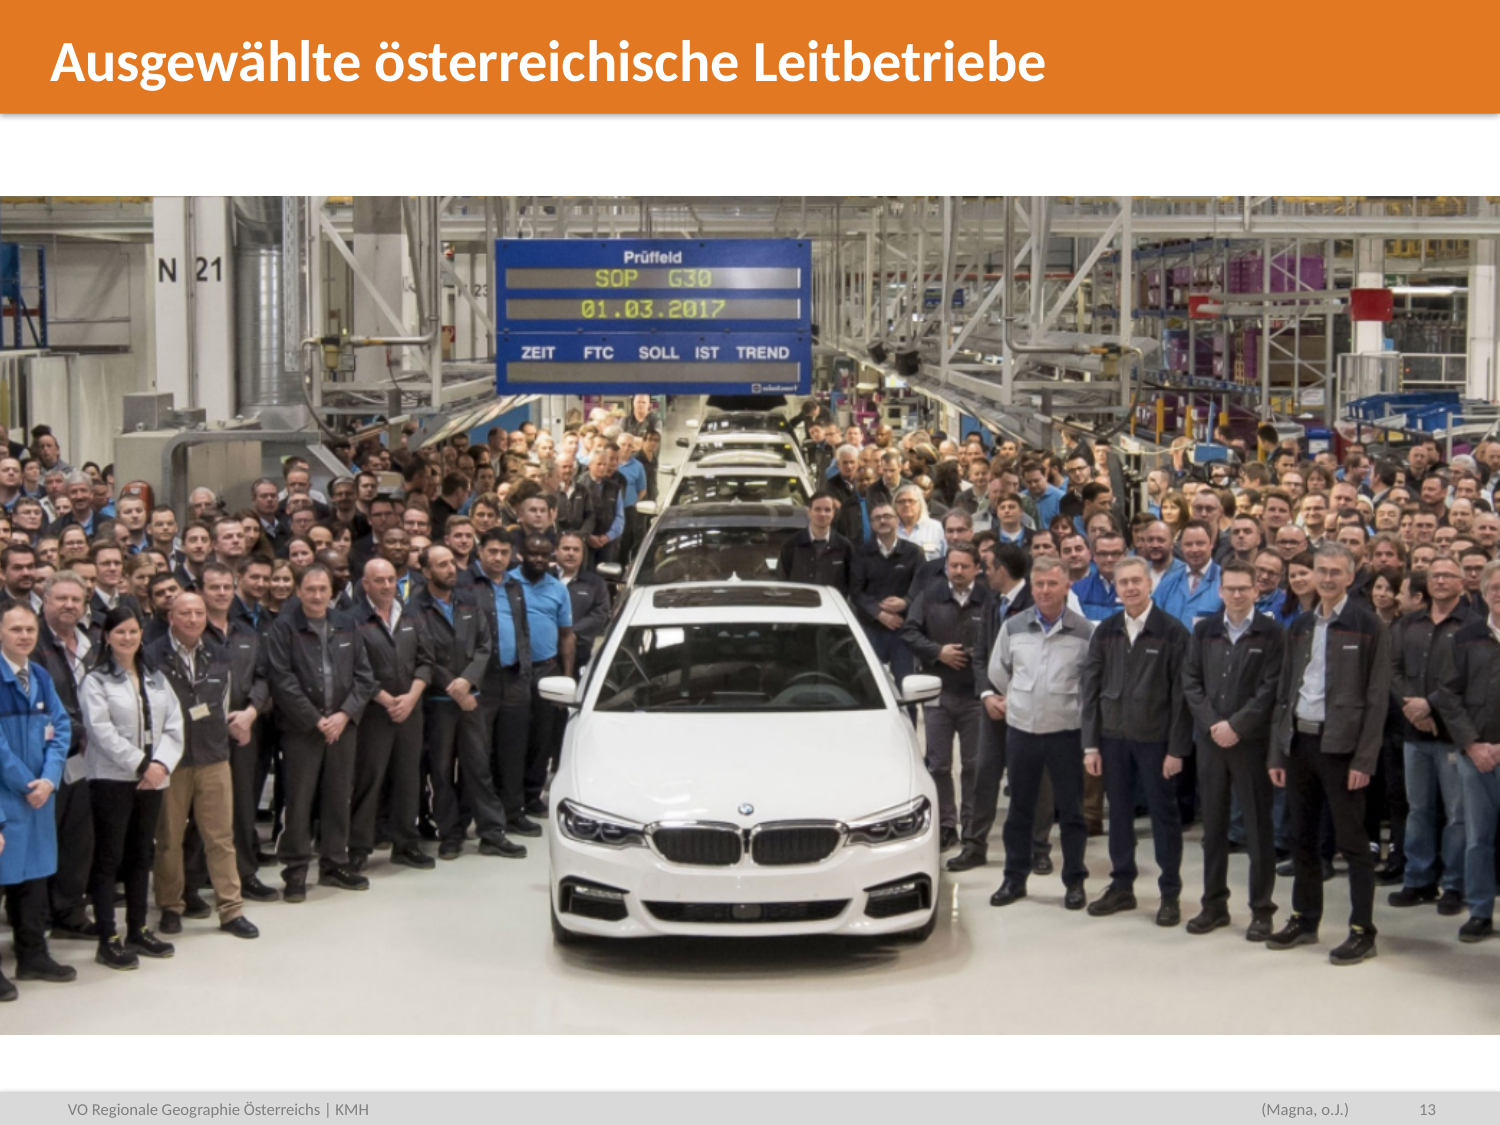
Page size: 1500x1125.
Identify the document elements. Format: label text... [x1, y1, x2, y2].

title Ausgewählte österreichische Leitbetriebe [35, 15, 1451, 91]
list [0, 195, 1500, 1036]
list (Magna, o.J.) [726, 1091, 1364, 1125]
